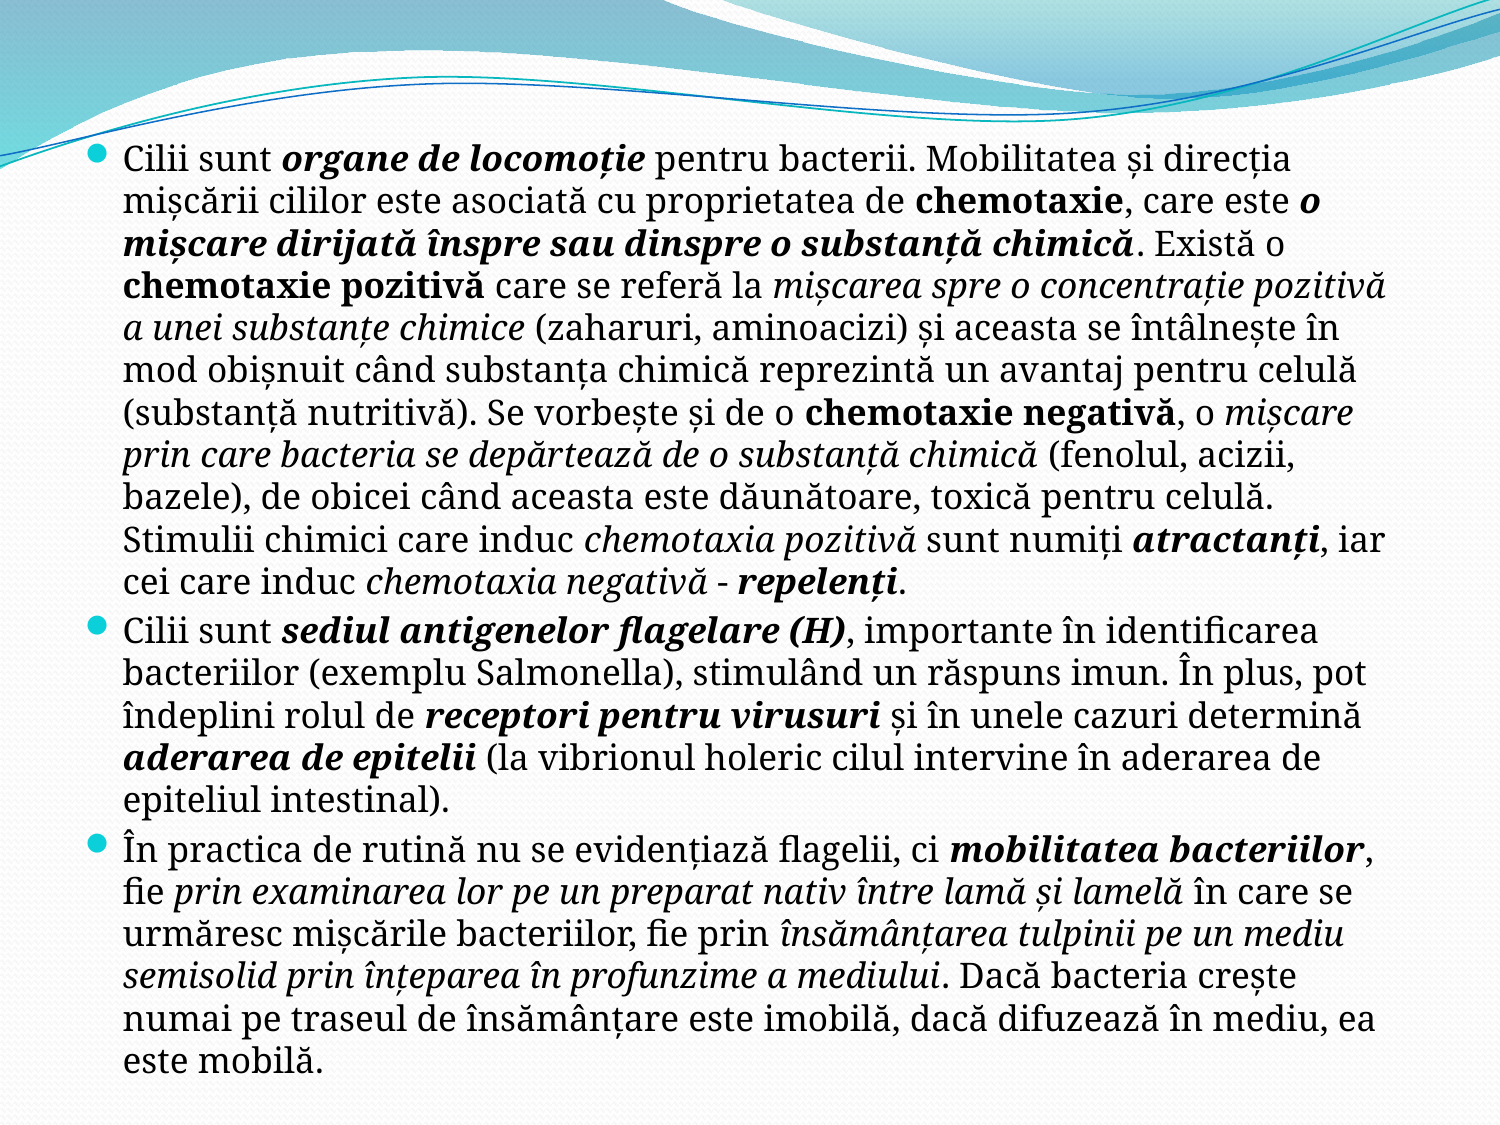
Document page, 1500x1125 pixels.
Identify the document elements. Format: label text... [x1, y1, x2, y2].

list Cilii sunt organe de locomoţie pentru bacterii. Mobilitatea şi direcţia mişcării cililor este asociată cu proprietatea de chemotaxie, care este o mişcare dirijată înspre sau dinspre o substanţă chimică. Există o chemotaxie pozitivă care se referă la mişcarea spre o concentraţie pozitivă a unei substanţe chimice (zaharuri, aminoacizi) şi aceasta se întâlneşte în mod obişnuit când substanţa chimică reprezintă un avantaj pentru celulă (substanţă nutritivă). Se vorbeşte şi de o chemotaxie negativă, o mişcare prin care bacteria se depărtează de o substanţă chimică (fenolul, acizii, bazele), de obicei când aceasta este dăunătoare, toxică pentru celulă. Stimulii chimici care induc chemotaxia pozitivă sunt numiţi atractanţi, iar cei care induc chemotaxia negativă - repelenţi. Cilii sunt sediul antigenelor flagelare (H), importante în identificarea bacteriilor (exemplu Salmonella), stimulând un răspuns imun. În plus, pot îndeplini rolul de receptori pentru virusuri şi în unele cazuri determină aderarea de epitelii (la vibrionul holeric cilul intervine în aderarea de epiteliul intestinal). În practica de rutină nu se evidenţiază flagelii, ci mobilitatea bacteriilor, fie prin examinarea lor pe un preparat nativ între lamă şi lamelă în care se urmăresc mişcările bacteriilor, fie prin însămânţarea tulpinii pe un mediu semisolid prin înţeparea în profunzime a mediului. Dacă bacteria creşte numai pe traseul de însămânţare este imobilă, dacă difuzează în mediu, ea este mobilă. [70, 128, 1421, 1099]
